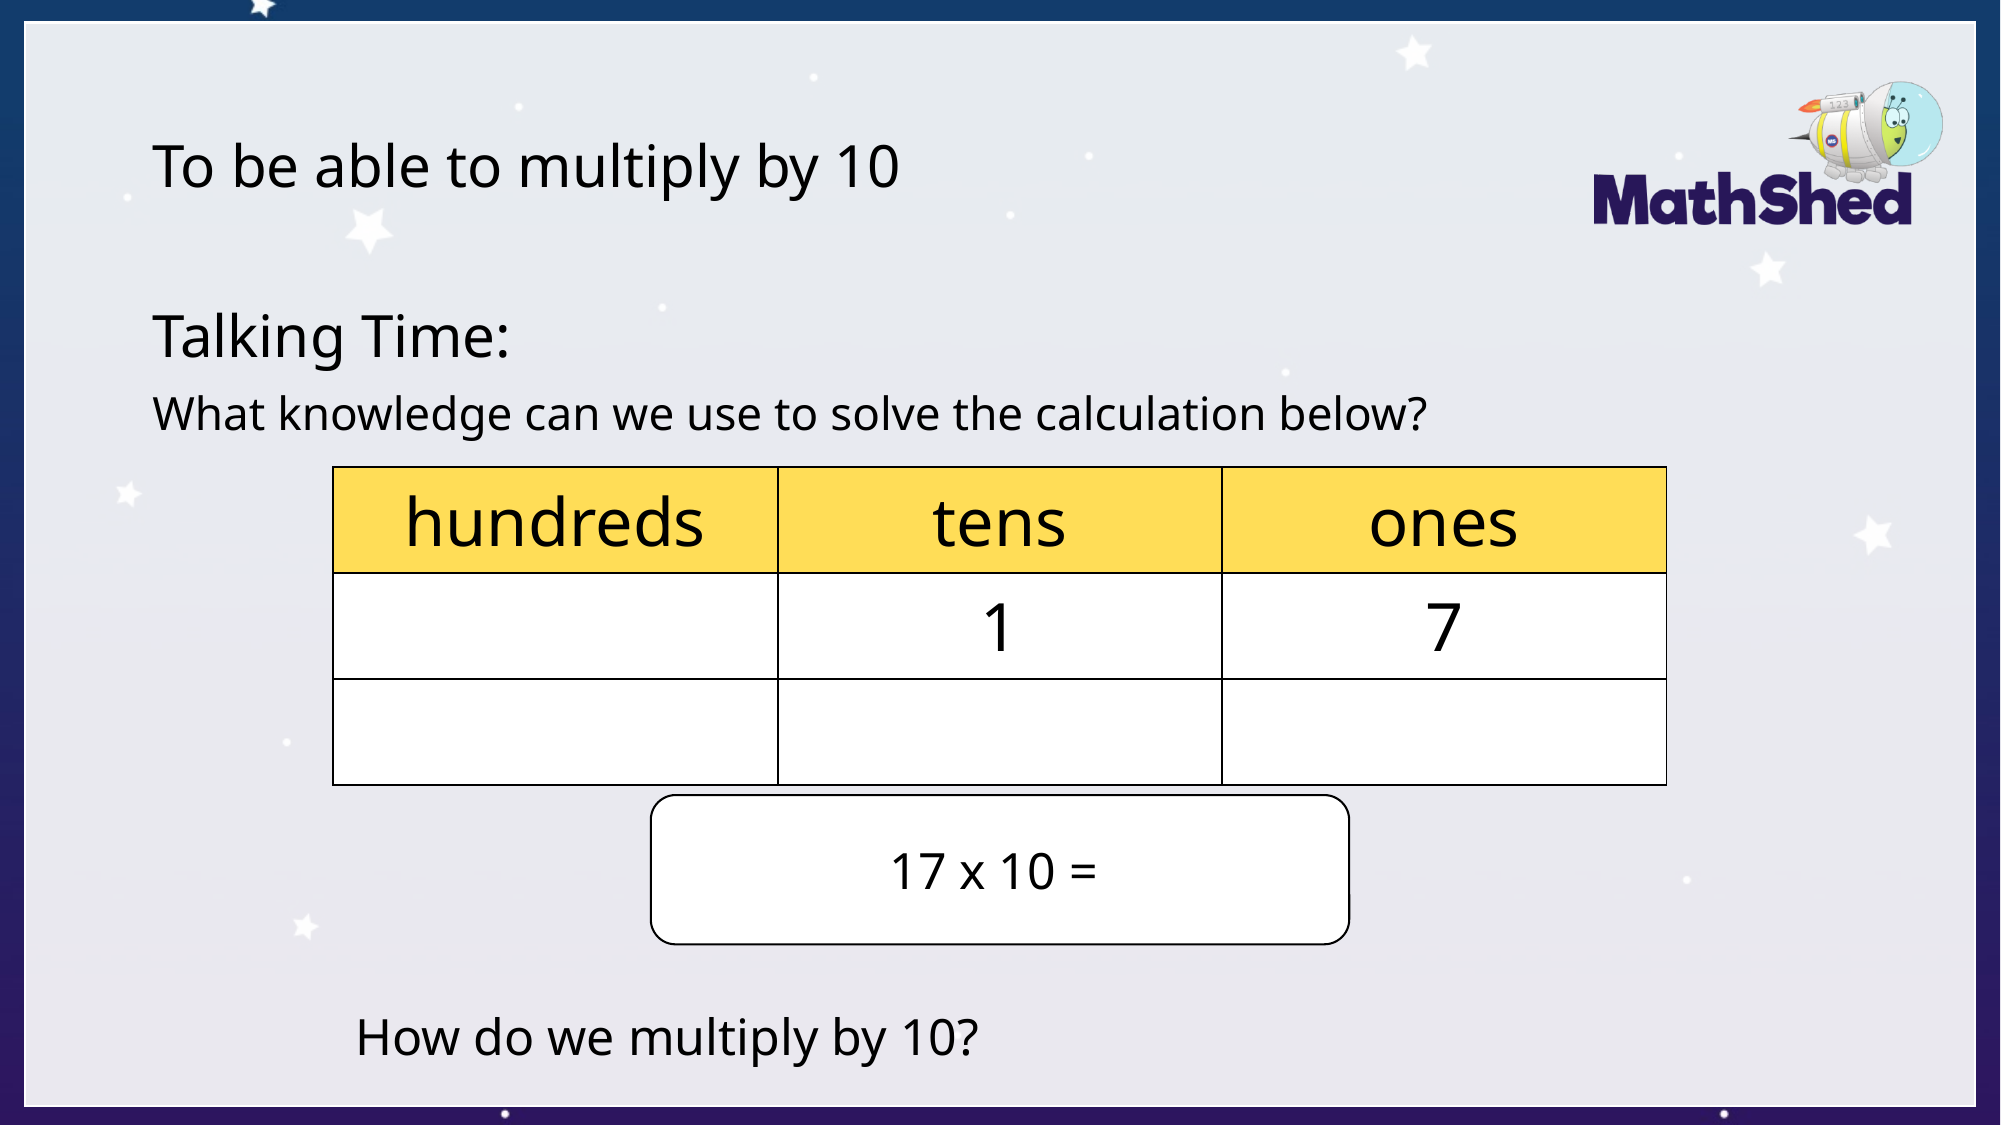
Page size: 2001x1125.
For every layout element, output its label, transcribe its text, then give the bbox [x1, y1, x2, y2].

table_header tens [779, 468, 1221, 572]
table_cell 7 [1223, 574, 1666, 678]
picture [0, 0, 2001, 1125]
table_header ones [1223, 468, 1666, 572]
title To be able to multiply by 10 [137, 59, 1578, 278]
table_cell [334, 574, 777, 678]
table_cell [334, 680, 777, 784]
table_cell 1 [779, 574, 1221, 678]
table_cell [1223, 680, 1666, 784]
table_header hundreds [334, 468, 777, 572]
text_box How do we multiply by 10? [332, 959, 1376, 1112]
table_cell [779, 680, 1221, 784]
text_box 17 x 10 = [649, 794, 1351, 946]
list Talking Time: What knowledge can we use to solve the calculation below? [137, 299, 1863, 1014]
